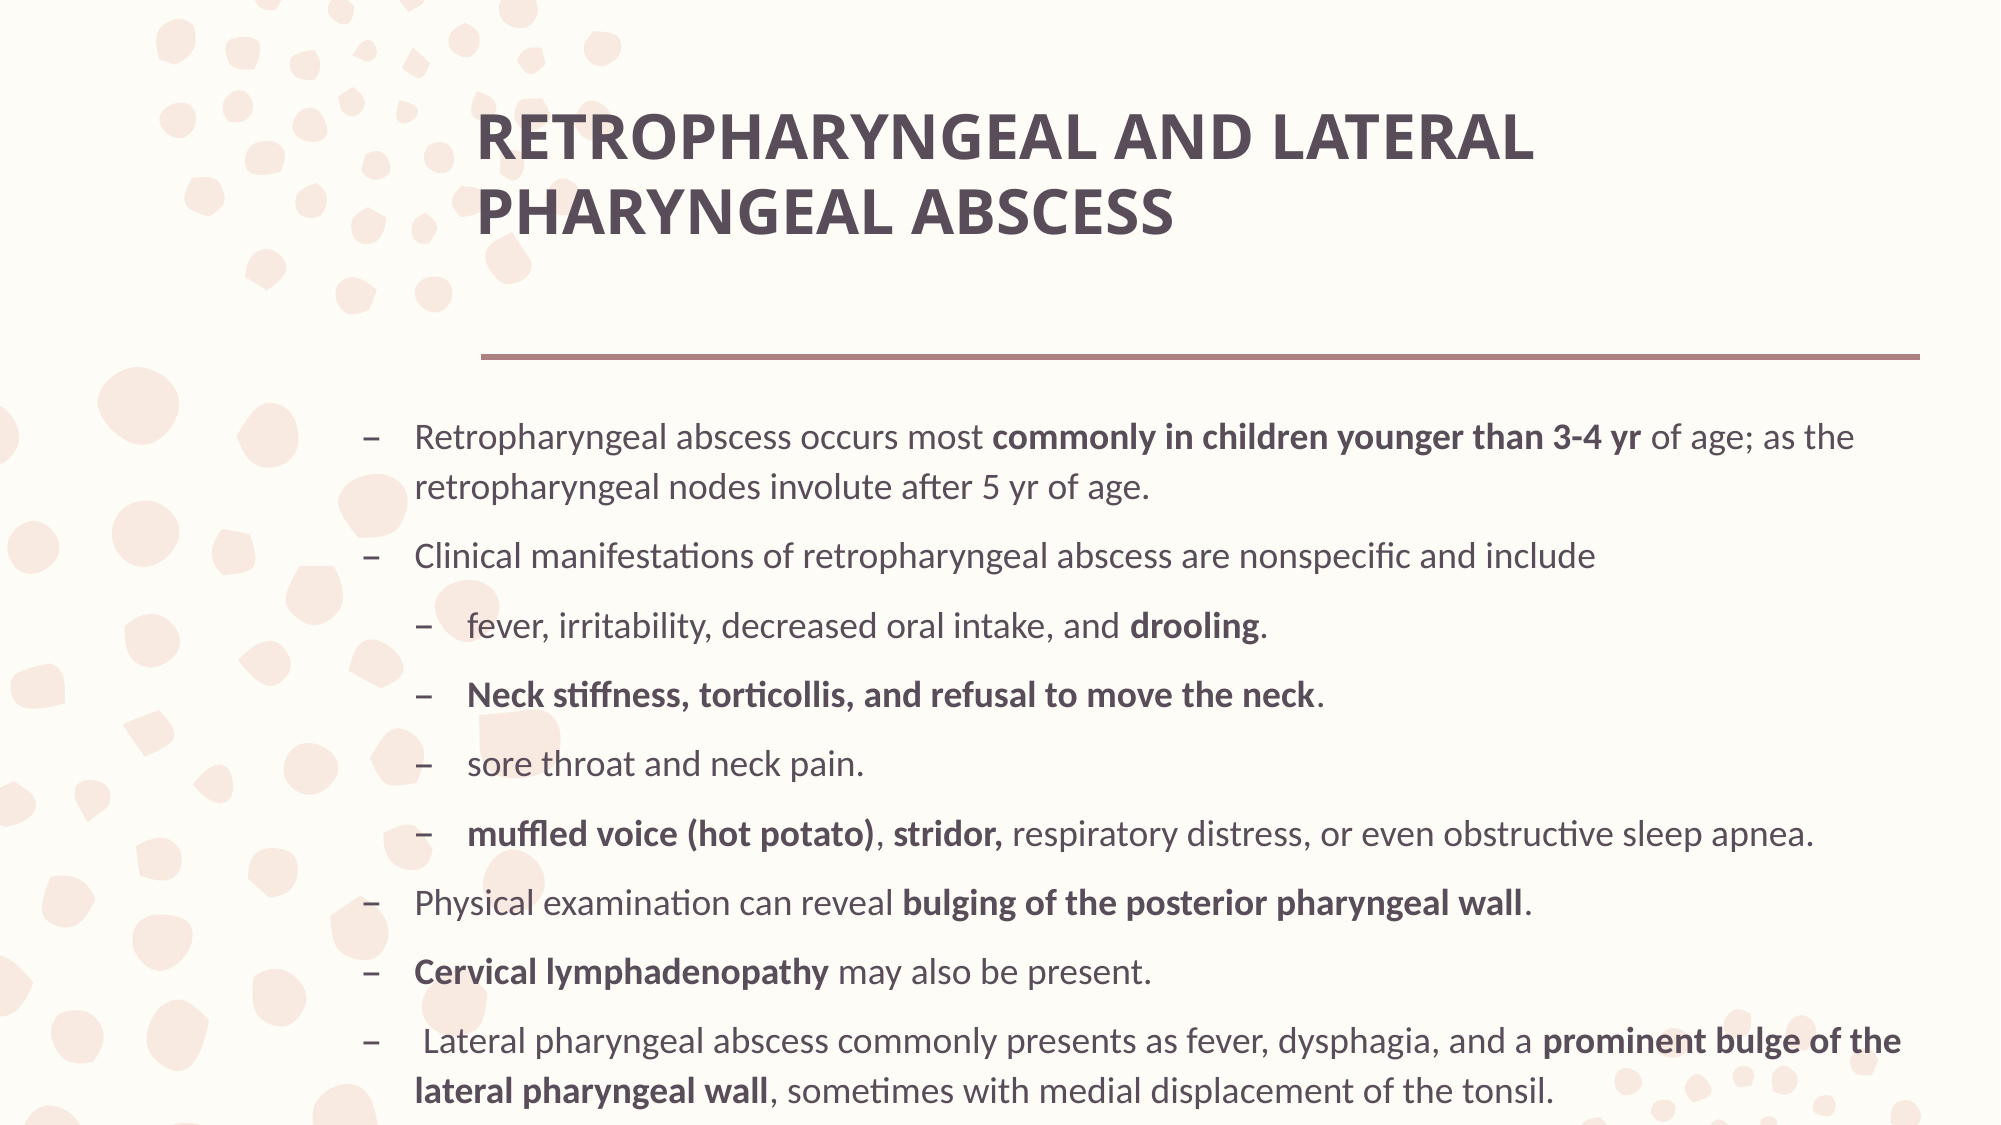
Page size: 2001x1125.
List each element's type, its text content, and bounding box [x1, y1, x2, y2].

title RETROPHARYNGEAL AND LATERAL PHARYNGEAL ABSCESS [460, 93, 1920, 350]
list Retropharyngeal abscess occurs most commonly in children younger than 3-4 yr of age; as the retropharyngeal nodes involute after 5 yr of age. Clinical manifestations of retropharyngeal abscess are nonspecific and include fever, irritability, decreased oral intake, and drooling. Neck stiffness, torticollis, and refusal to move the neck. sore throat and neck pain. muffled voice (hot potato), stridor, respiratory distress, or even obstructive sleep apnea. Physical examination can reveal bulging of the posterior pharyngeal wall. Cervical lymphadenopathy may also be present. Lateral pharyngeal abscess commonly presents as fever, dysphagia, and a prominent bulge of the lateral pharyngeal wall, sometimes with medial displacement of the tonsil. [347, 399, 1920, 1050]
